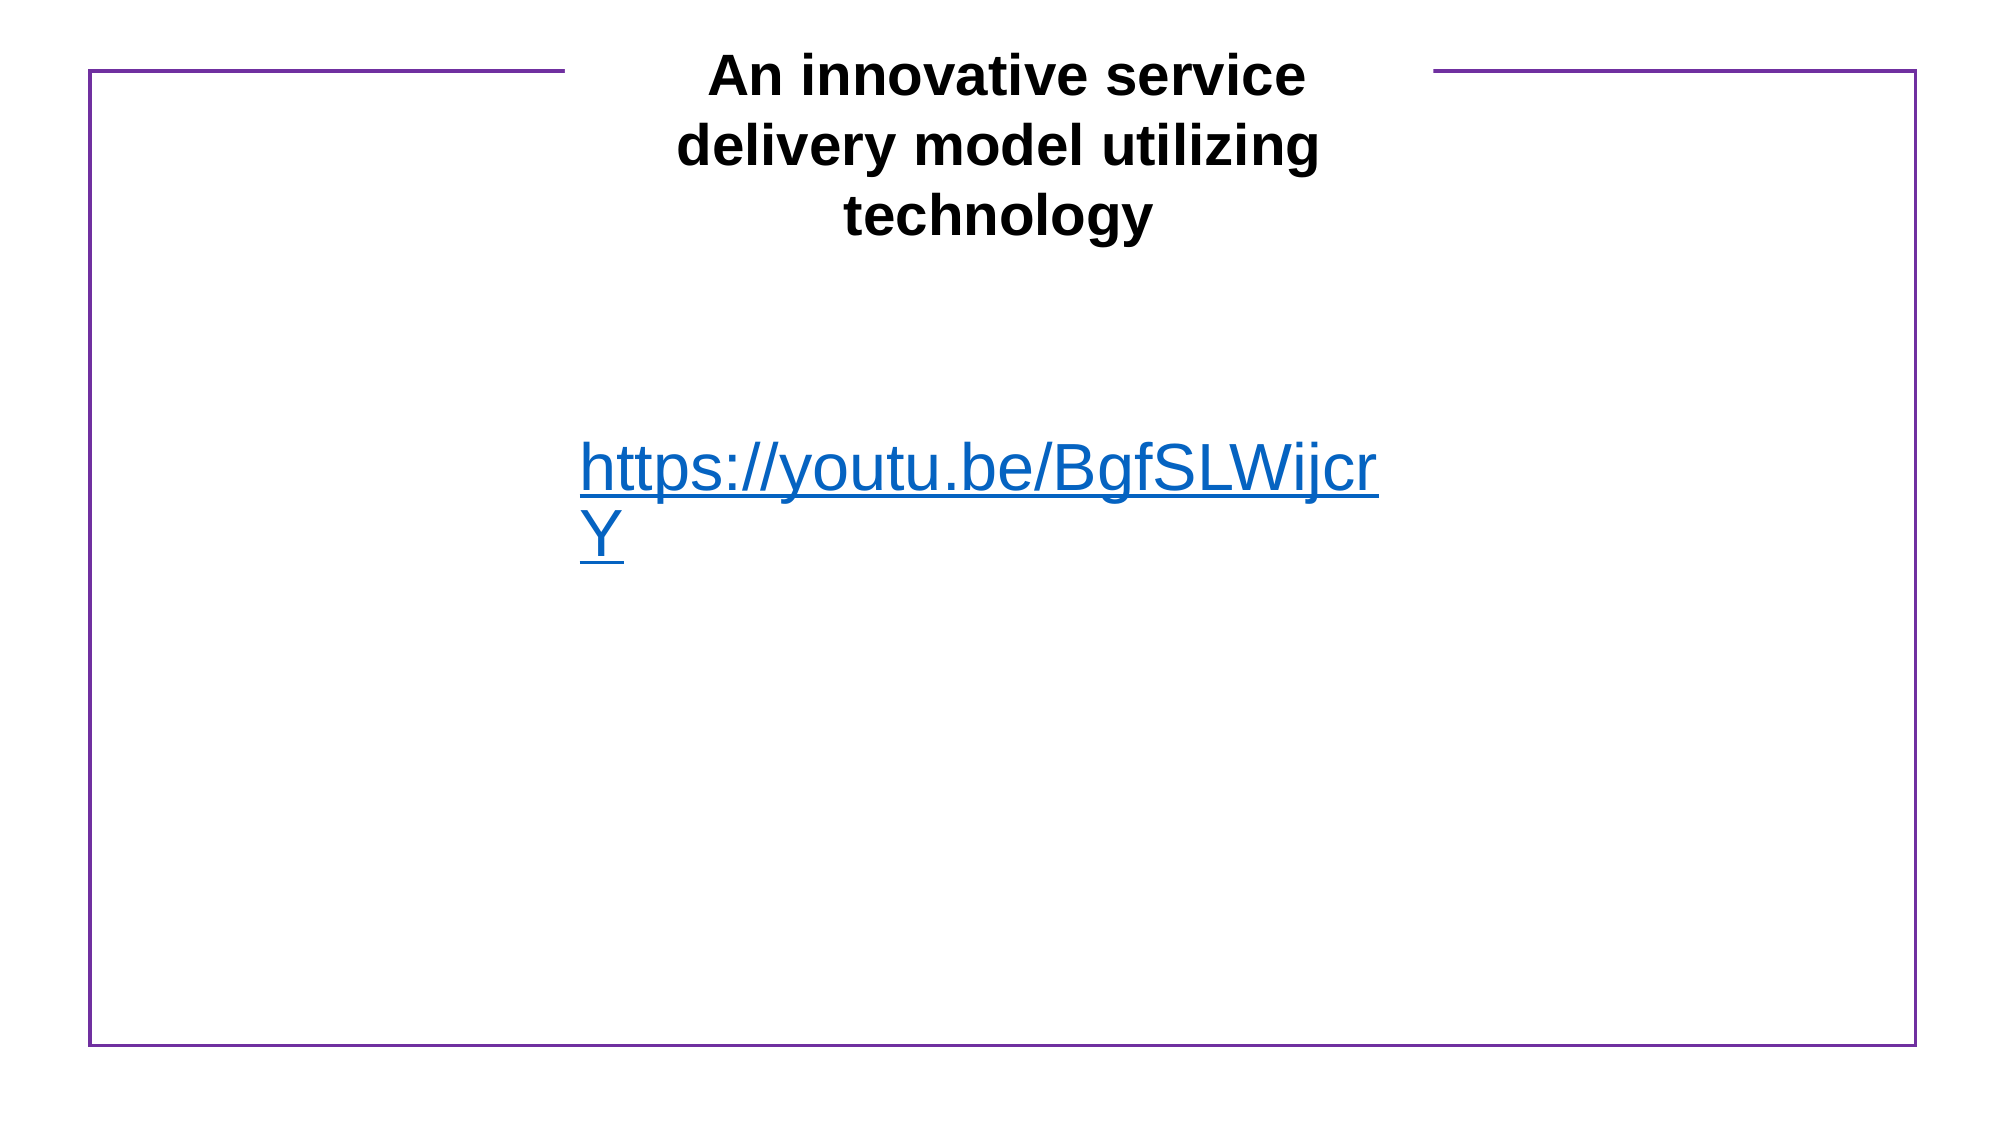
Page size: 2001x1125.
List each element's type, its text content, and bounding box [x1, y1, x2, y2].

text_box An innovative service delivery model utilizing technology https://youtu.be/BgfSLWijcrY [564, 29, 1434, 130]
text_box [89, 70, 1916, 1046]
